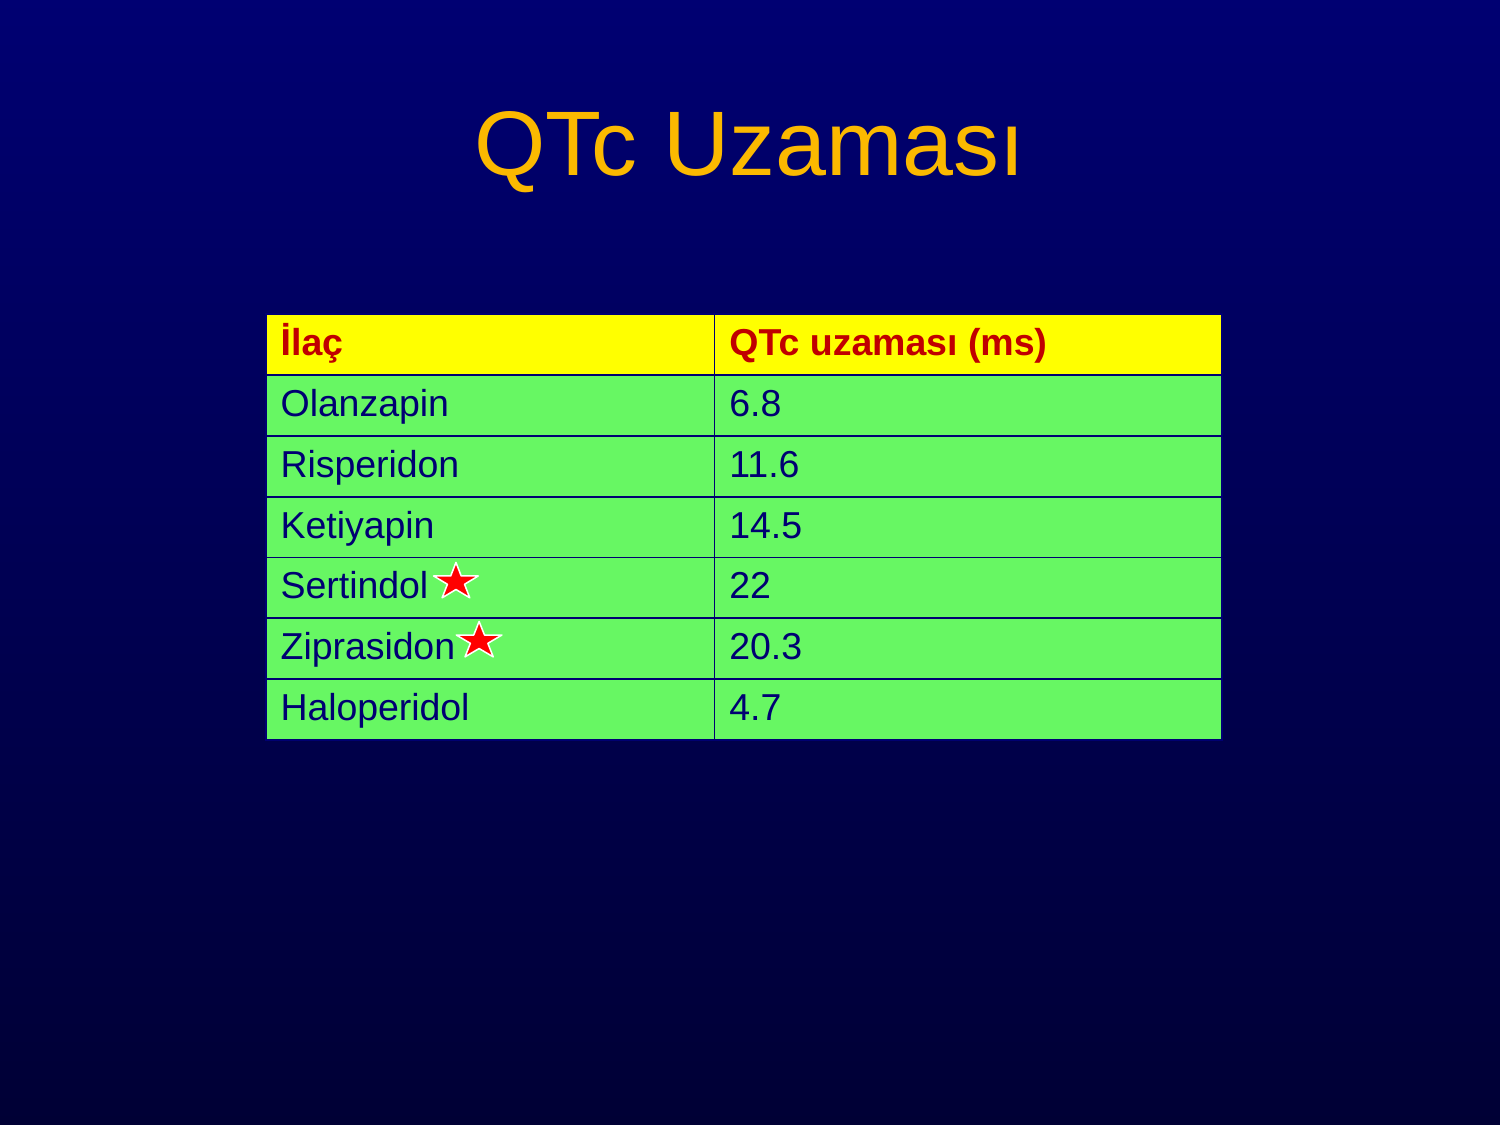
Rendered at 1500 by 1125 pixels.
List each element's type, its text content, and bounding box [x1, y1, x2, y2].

table_cell 22 [715, 558, 1221, 617]
table_cell 6.8 [715, 376, 1221, 435]
title QTc Uzaması [75, 45, 1425, 233]
table_header İlaç [267, 315, 714, 374]
text_box [456, 621, 502, 657]
table_cell Ketiyapin [267, 498, 714, 557]
table_cell Ziprasidon [267, 619, 714, 678]
table_cell Haloperidol [267, 680, 714, 739]
table_cell Sertindol [267, 558, 714, 617]
table_cell 14.5 [715, 498, 1221, 557]
table_cell Olanzapin [267, 376, 714, 435]
table_cell 11.6 [715, 437, 1221, 496]
table_cell Risperidon [267, 437, 714, 496]
text_box [433, 562, 479, 598]
table_cell 4.7 [715, 680, 1221, 739]
table_header QTc uzaması (ms) [715, 315, 1221, 374]
table_cell 20.3 [715, 619, 1221, 678]
